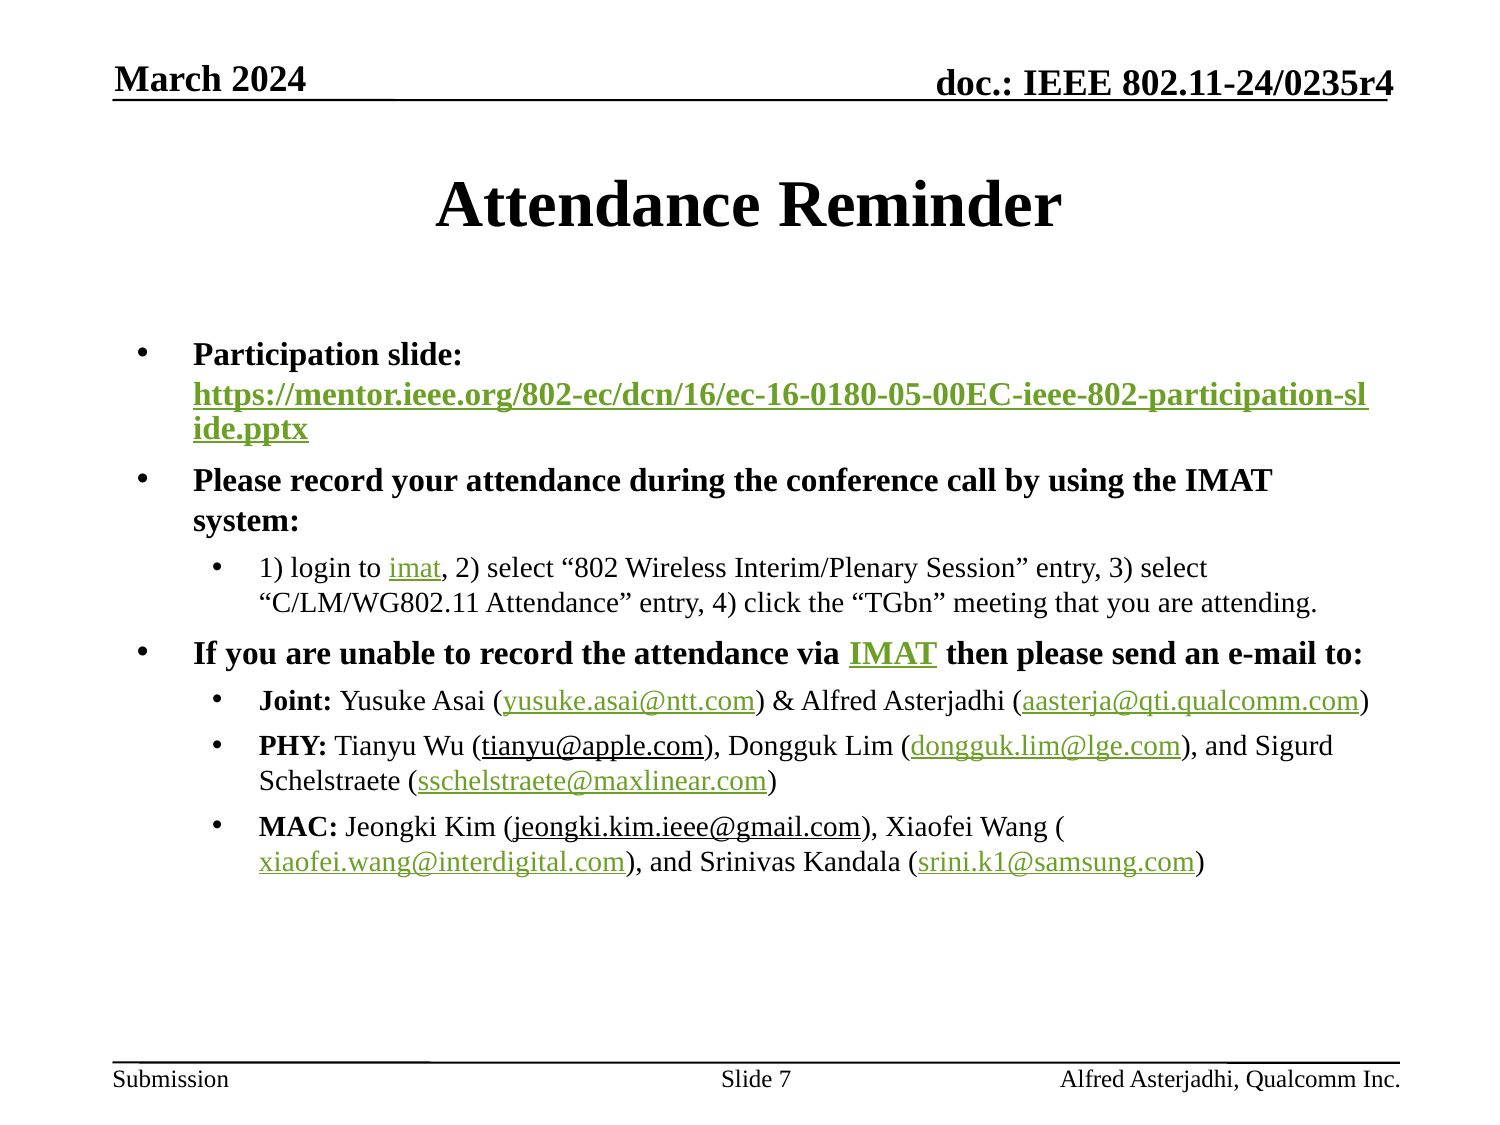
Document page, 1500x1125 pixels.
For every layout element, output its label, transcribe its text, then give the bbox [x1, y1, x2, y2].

title Attendance Reminder [112, 112, 1388, 288]
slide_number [114, 54, 423, 100]
list Participation slide: https://mentor.ieee.org/802-ec/dcn/16/ec-16-0180-05-00EC-ieee-802-participation-slide.pptx Please record your attendance during the conference call by using the IMAT system: 1) login to imat, 2) select “802 Wireless Interim/Plenary Session” entry, 3) select “C/LM/WG802.11 Attendance” entry, 4) click the “TGbn” meeting that you are attending. If you are unable to record the attendance via IMAT then please send an e-mail to: Joint: Yusuke Asai (yusuke.asai@ntt.com) & Alfred Asterjadhi (aasterja@qti.qualcomm.com) PHY: Tianyu Wu (tianyu@apple.com), Dongguk Lim (dongguk.lim@lge.com), and Sigurd Schelstraete (sschelstraete@maxlinear.com) MAC: Jeongki Kim (jeongki.kim.ieee@gmail.com), Xiaofei Wang (xiaofei.wang@interdigital.com), and Srinivas Kandala (srini.k1@samsung.com) [112, 324, 1388, 1063]
footer Alfred Asterjadhi, Qualcomm Inc. [878, 1061, 1402, 1093]
slide_number Slide 7 [712, 1061, 800, 1123]
